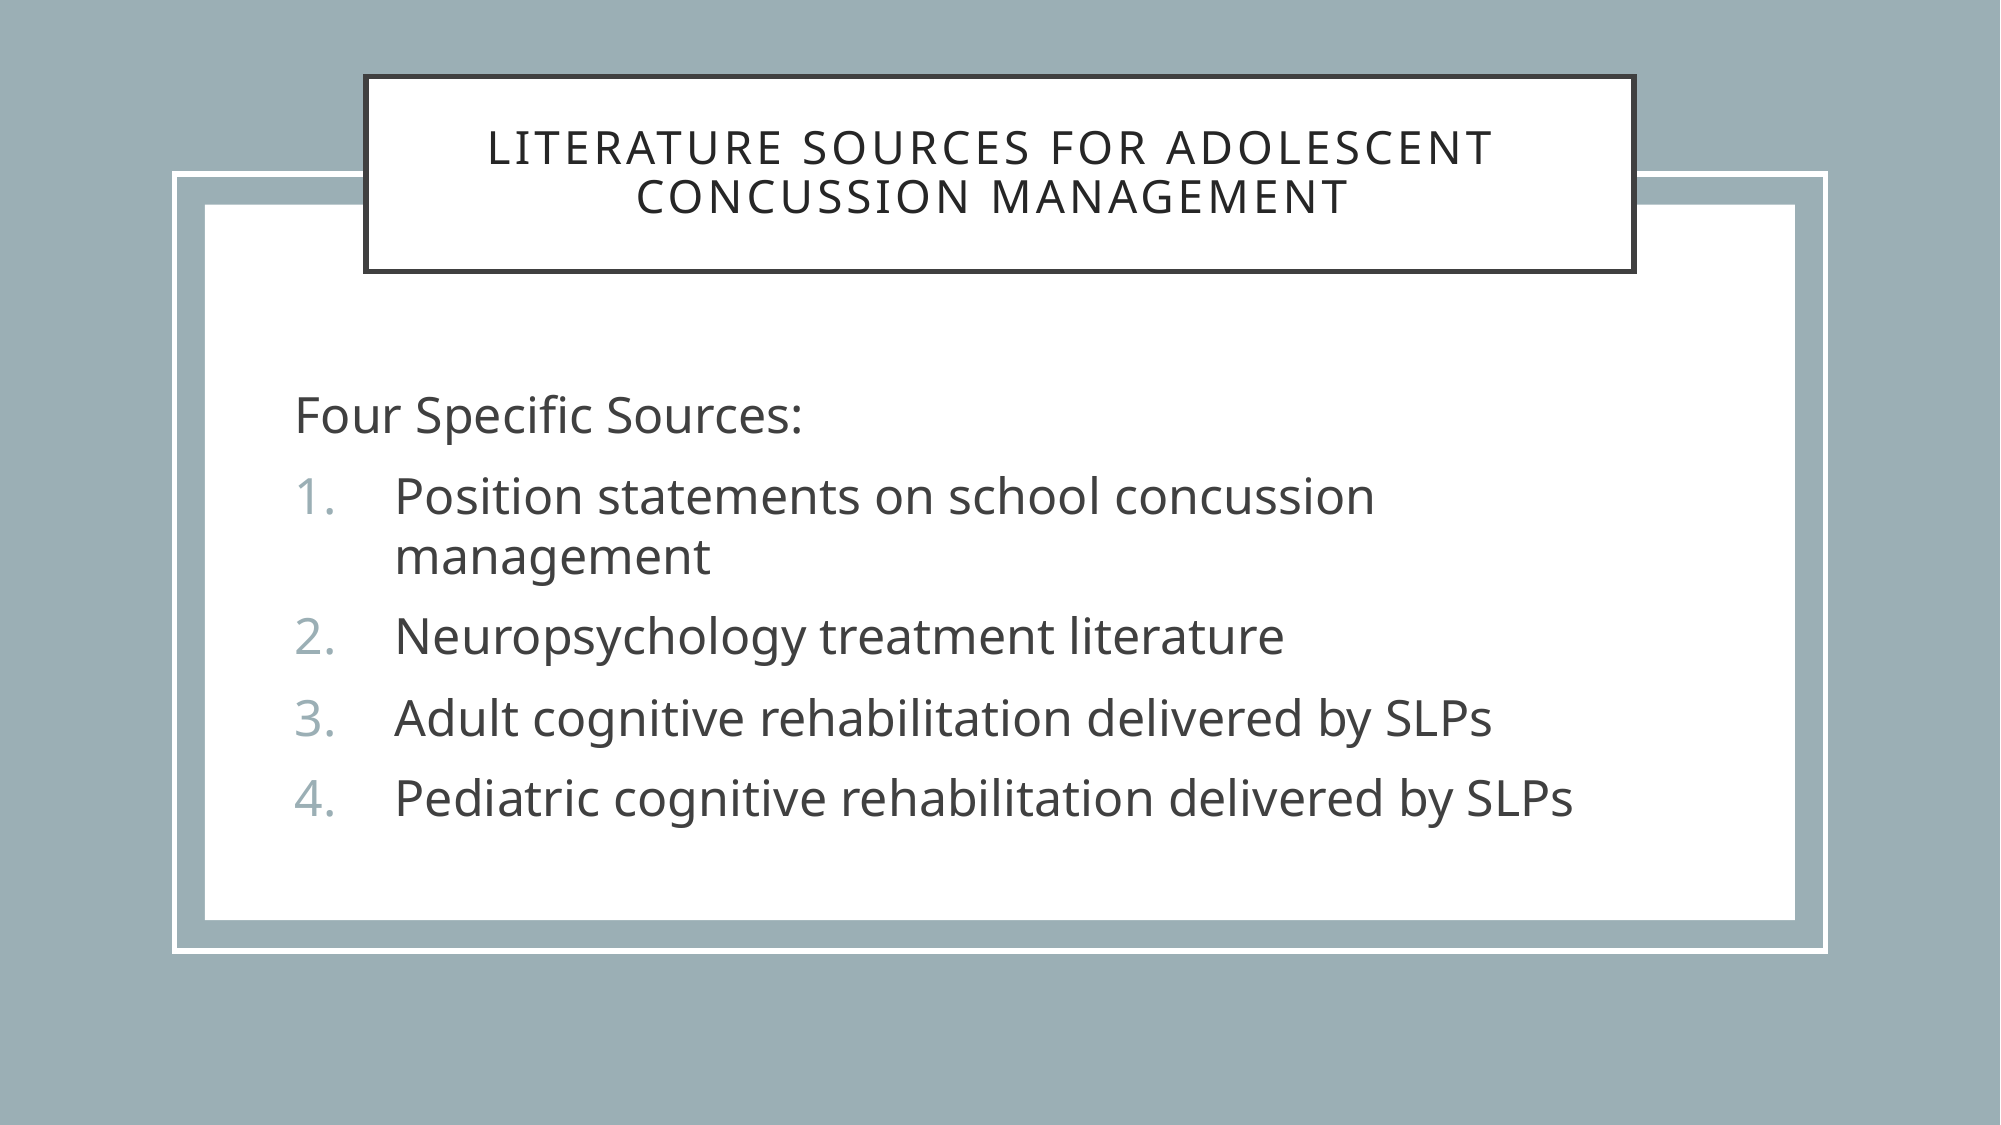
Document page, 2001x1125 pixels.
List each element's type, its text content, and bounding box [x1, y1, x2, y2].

title Literature Sources for Adolescent Concussion Management [363, 74, 1637, 274]
text_box [173, 173, 1827, 952]
text_box [0, 0, 2000, 1125]
list Four Specific Sources: Position statements on school concussion management Neuropsychology treatment literature Adult cognitive rehabilitation delivered by SLPs Pediatric cognitive rehabilitation delivered by SLPs [279, 375, 1721, 849]
